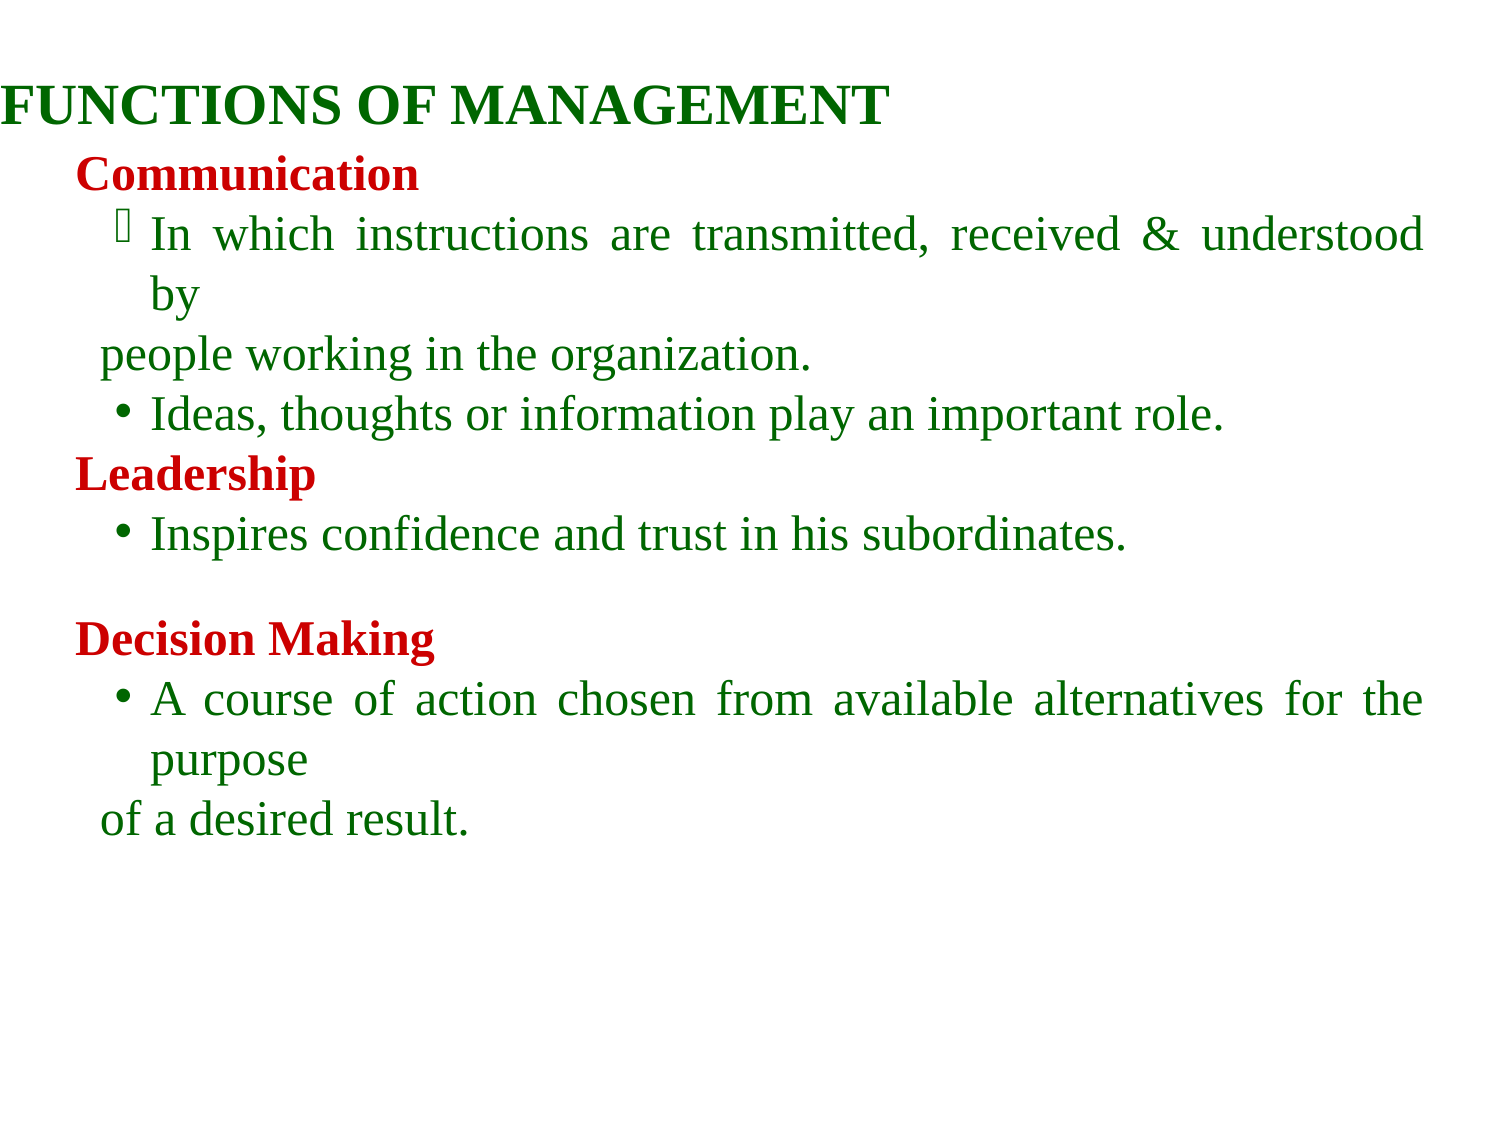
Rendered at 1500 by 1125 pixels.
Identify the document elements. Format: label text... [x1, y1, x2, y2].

text_box Communication In which instructions are transmitted, received & understood by people working in the organization. Ideas, thoughts or information play an important role. Leadership Inspires confidence and trust in his subordinates. Decision Making A course of action chosen from available alternatives for the purpose of a desired result. [75, 140, 1425, 1005]
text_box FUNCTIONS OF MANAGEMENT [0, 35, 1350, 168]
